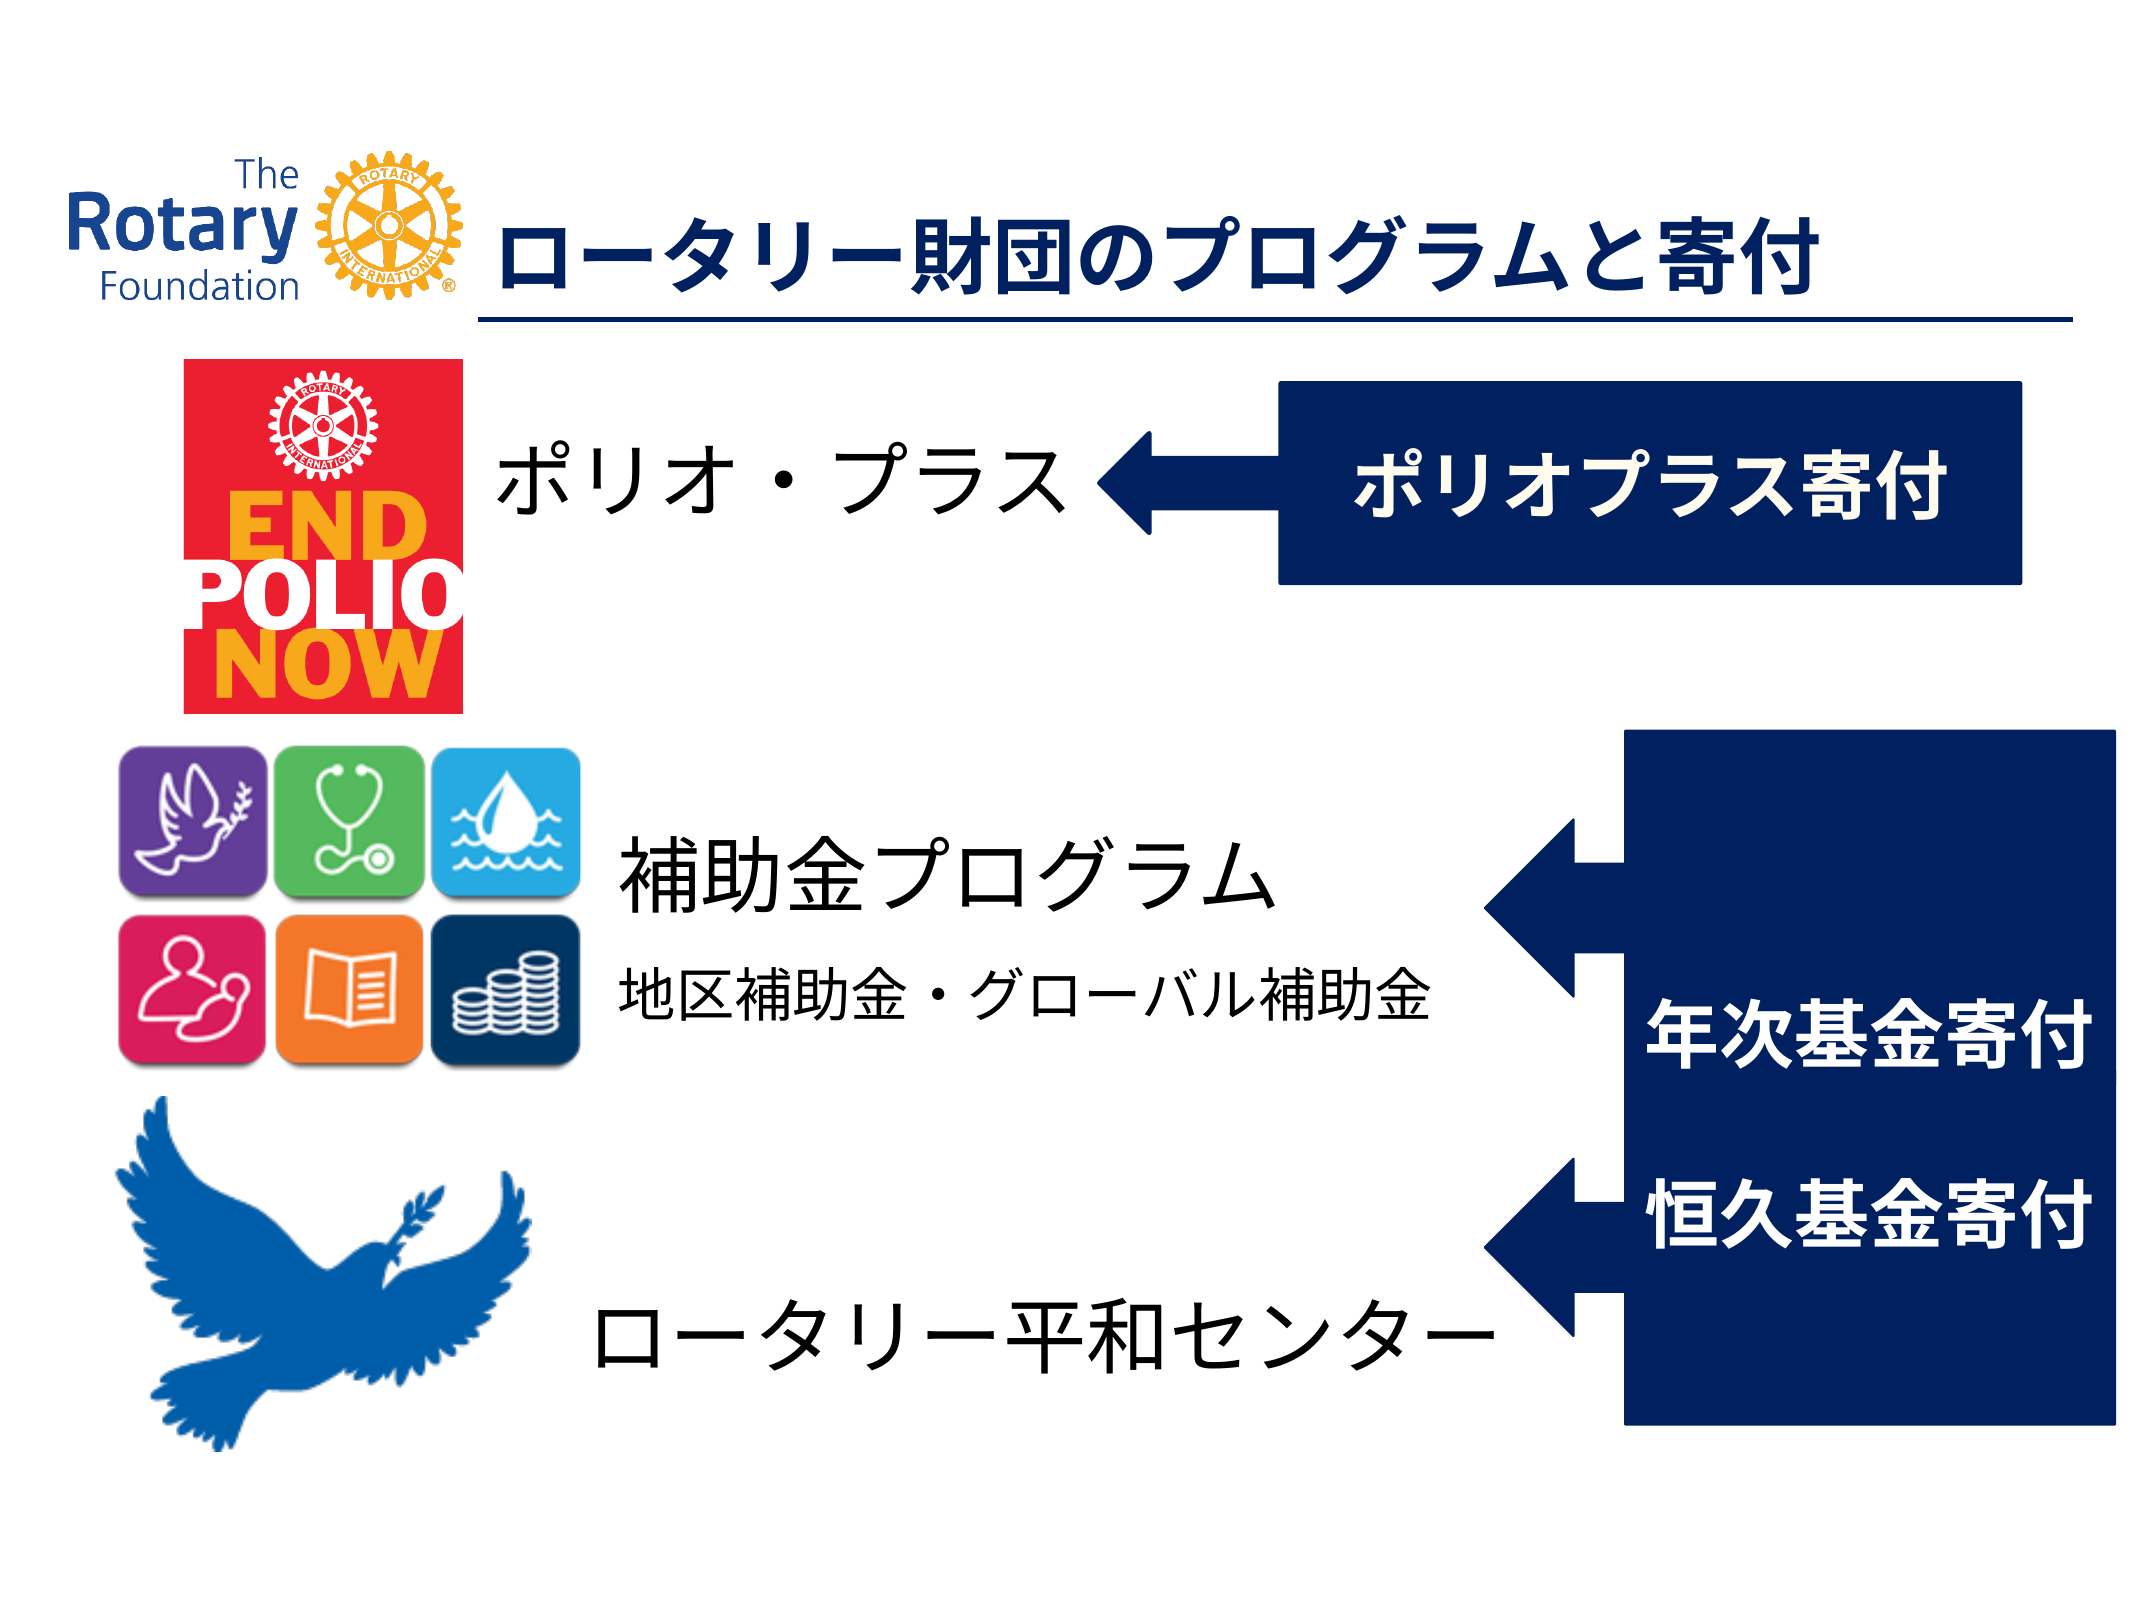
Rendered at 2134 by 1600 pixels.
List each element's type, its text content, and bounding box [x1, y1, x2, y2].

picture [114, 730, 586, 1086]
text_box ロータリー平和センター [572, 1276, 1580, 1392]
text_box 年次基金寄付 [1484, 729, 2117, 1070]
text_box ポリオプラス寄付 [1098, 382, 2022, 584]
text_box 補助金プログラム 地区補助金・グローバル補助金 [603, 766, 1624, 1036]
picture [68, 150, 463, 300]
picture [183, 359, 463, 715]
picture [30, 1096, 532, 1452]
text_box 恒久基金寄付 [1484, 1069, 2117, 1426]
table_header ロータリー財団のプログラムと寄付 [478, 184, 2073, 317]
text_box ポリオ・プラス [477, 420, 1138, 536]
